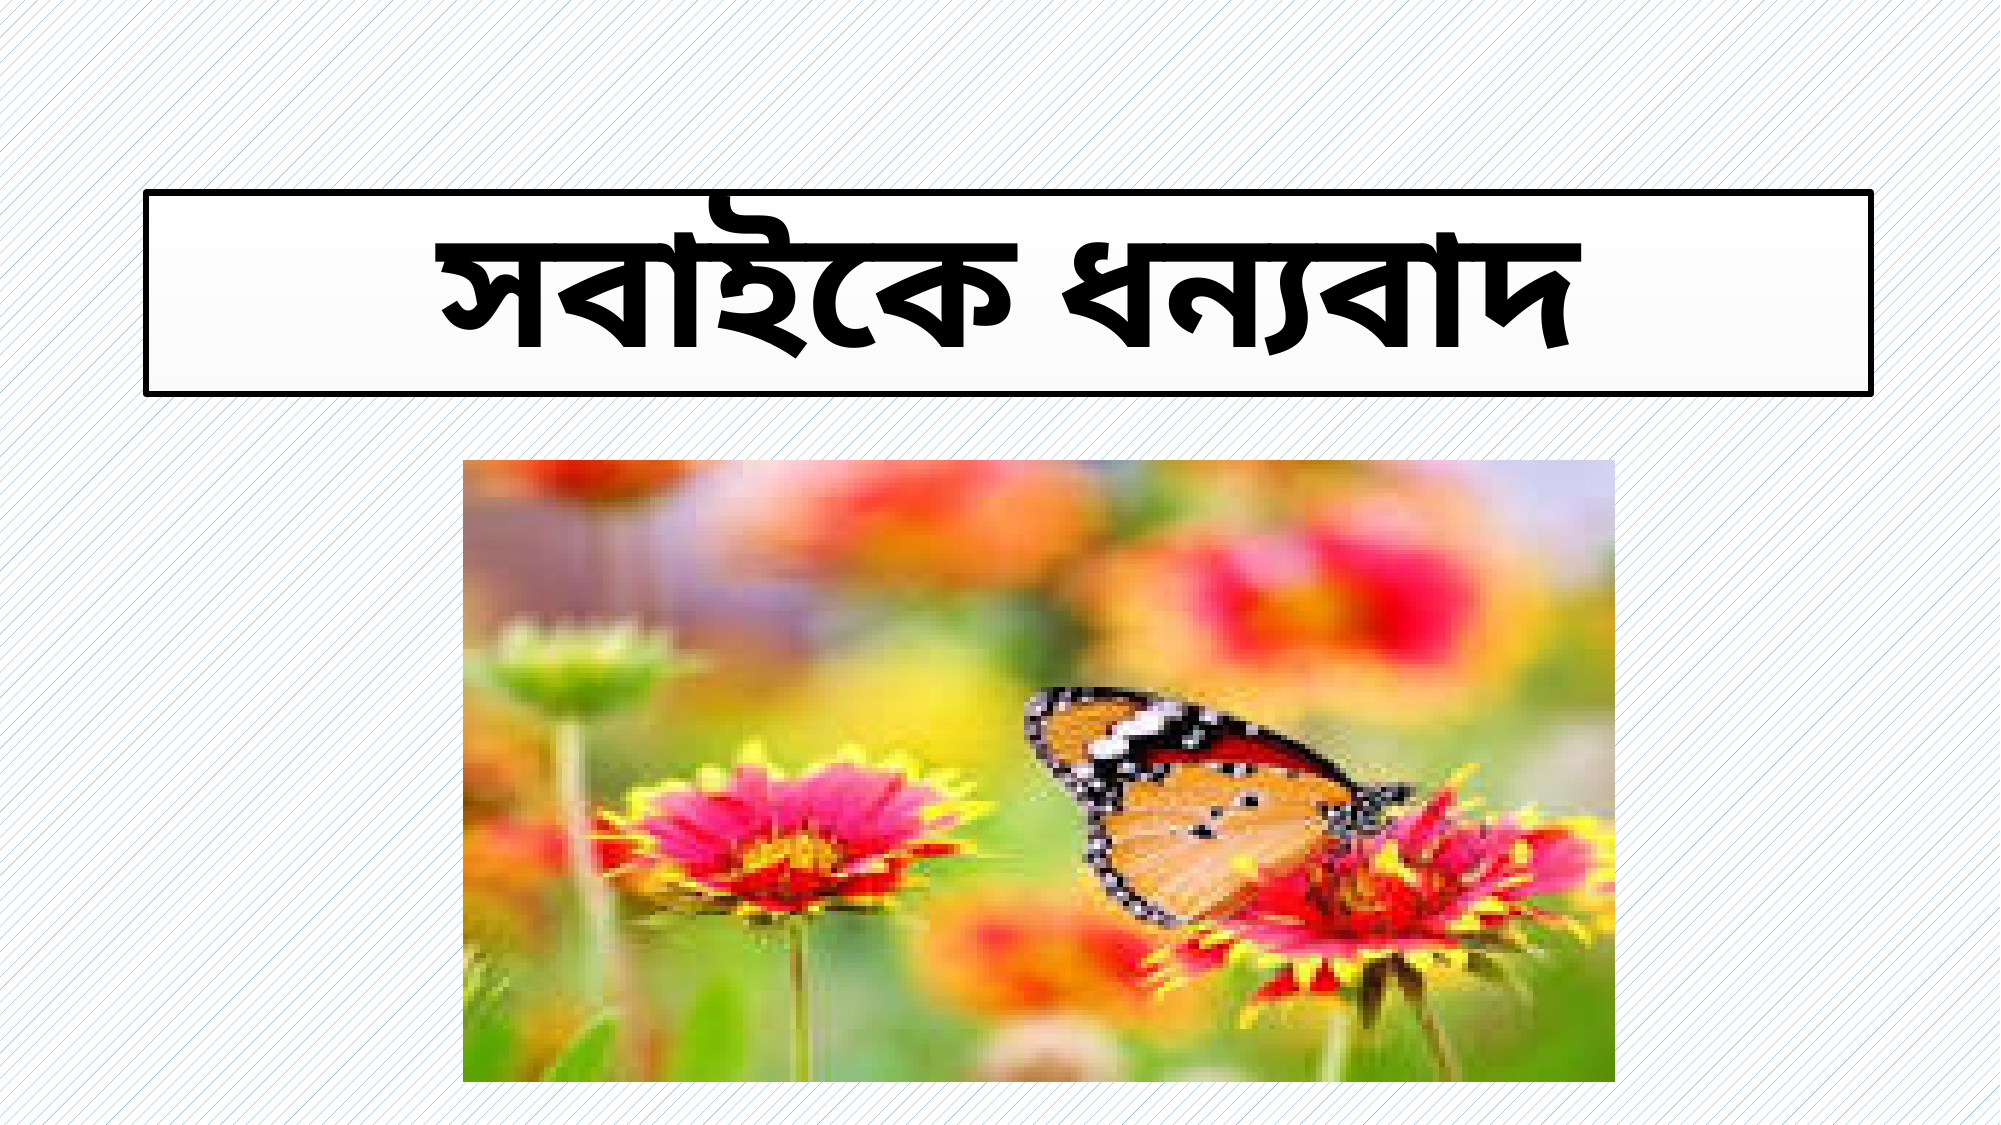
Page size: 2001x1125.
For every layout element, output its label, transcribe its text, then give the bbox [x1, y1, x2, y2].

picture [463, 460, 1615, 1082]
title সবাইকে ধন্যবাদ [146, 192, 1871, 394]
